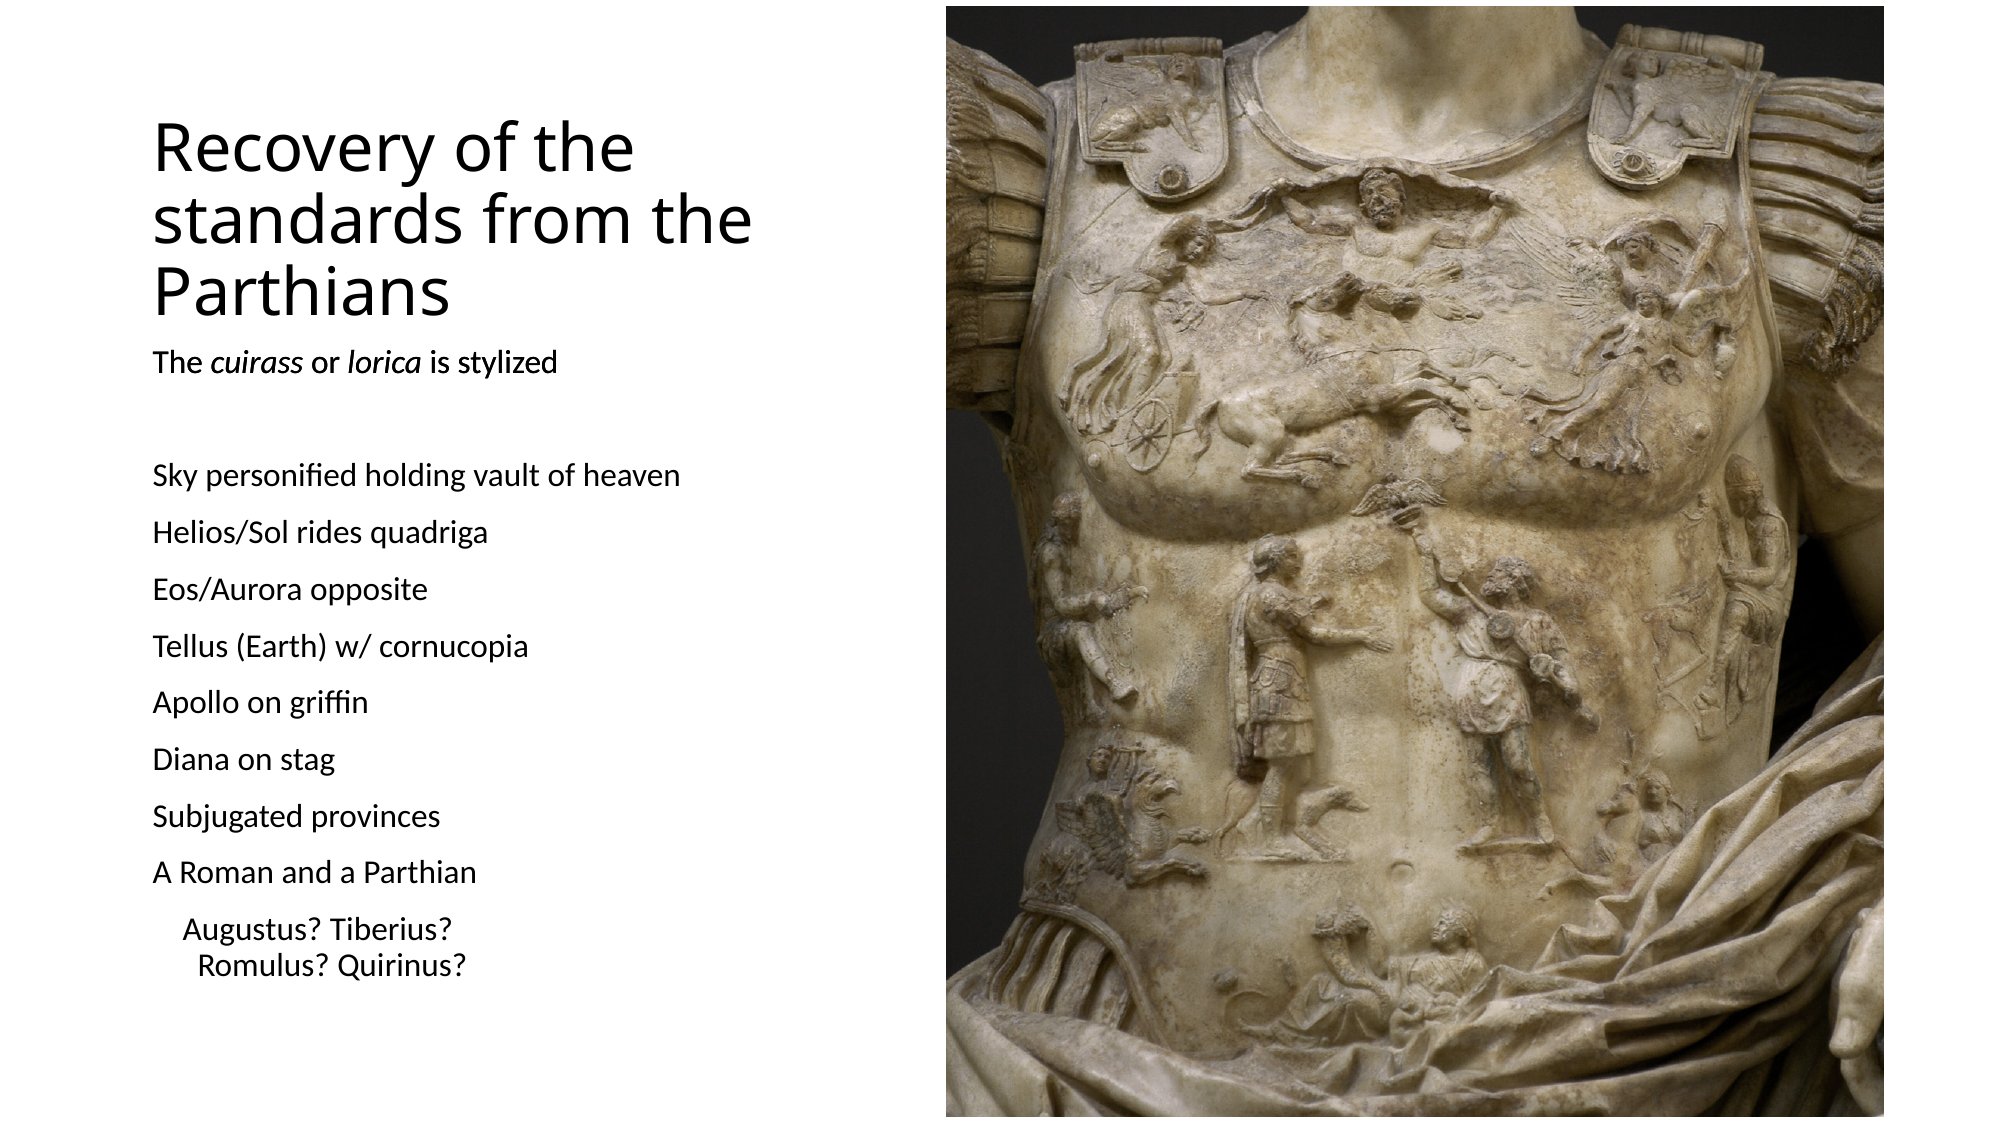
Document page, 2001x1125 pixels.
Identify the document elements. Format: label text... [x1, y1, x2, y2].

text_box The cuirass or lorica is stylized Sky personified holding vault of heaven Helios/Sol rides quadriga Eos/Aurora opposite Tellus (Earth) w/ cornucopia Apollo on griffin Diana on stag Subjugated provinces A Roman and a Parthian Augustus? Tiberius? Romulus? Quirinus? [137, 337, 783, 1013]
title Recovery of the standards from the Parthians [137, 75, 783, 337]
picture [850, 6, 1884, 1117]
